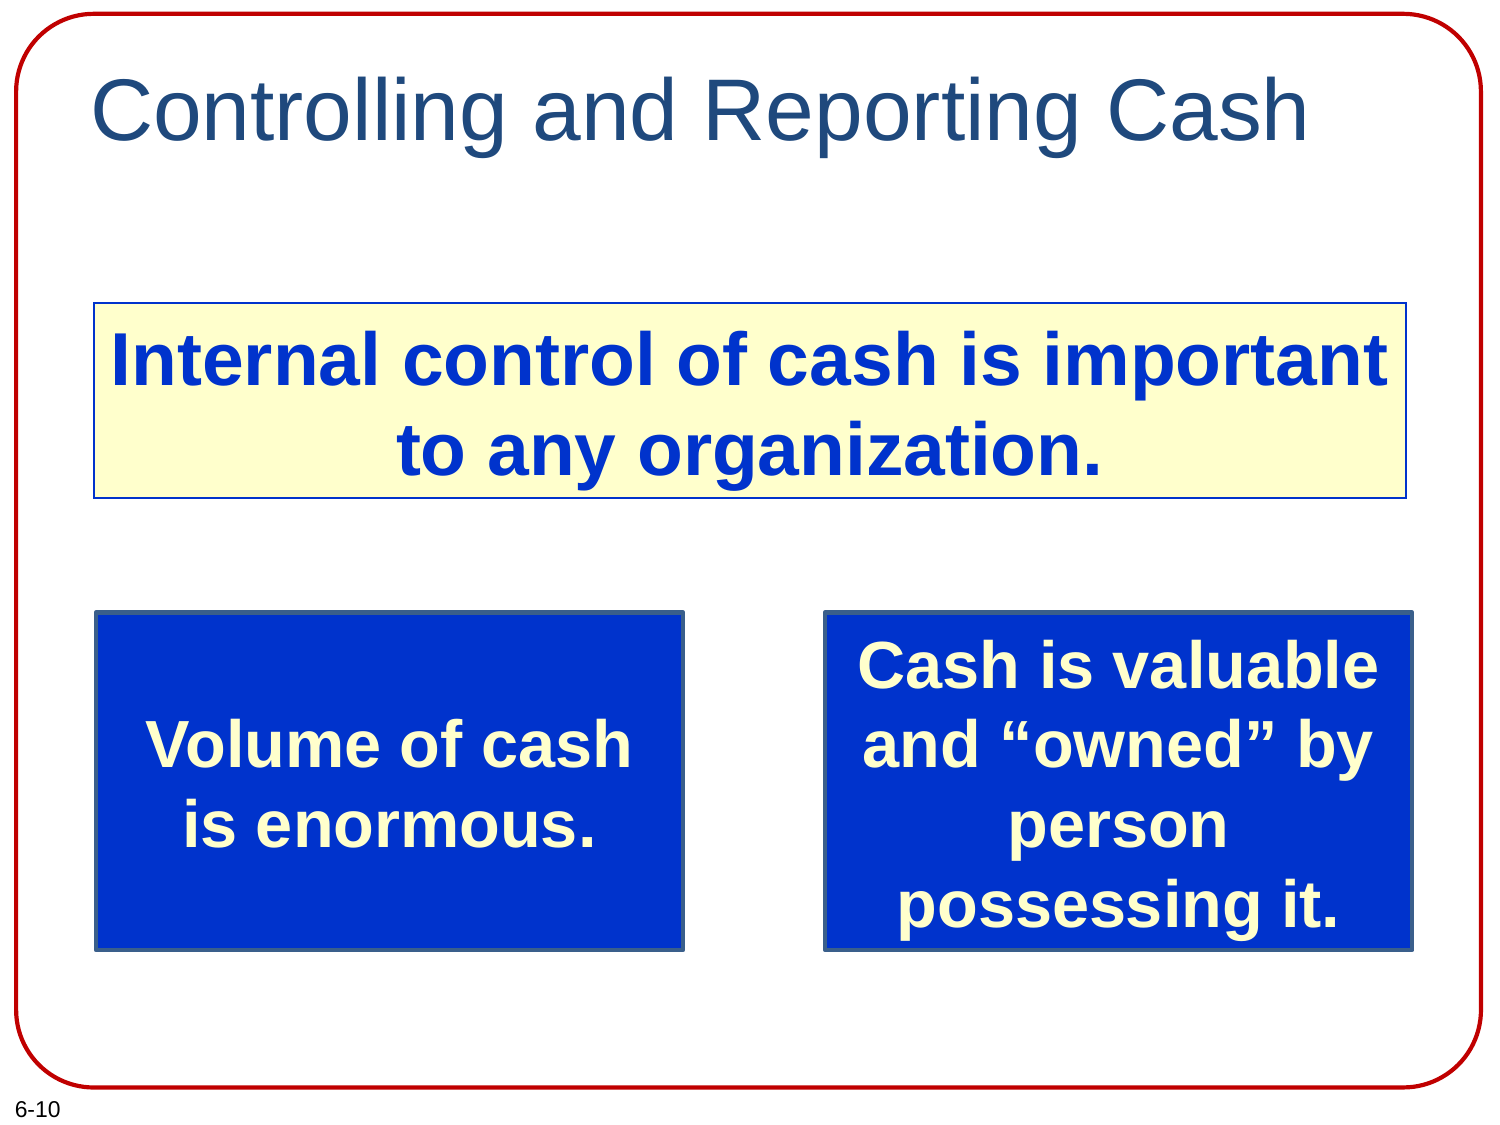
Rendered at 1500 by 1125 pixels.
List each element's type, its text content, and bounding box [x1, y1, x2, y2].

title Controlling and Reporting Cash [74, 45, 1426, 233]
text_box Internal control of cash is important to any organization. [93, 303, 1407, 498]
text_box Cash is valuable and “owned” by person possessing it. [823, 610, 1414, 952]
text_box Volume of cash is enormous. [94, 610, 685, 952]
